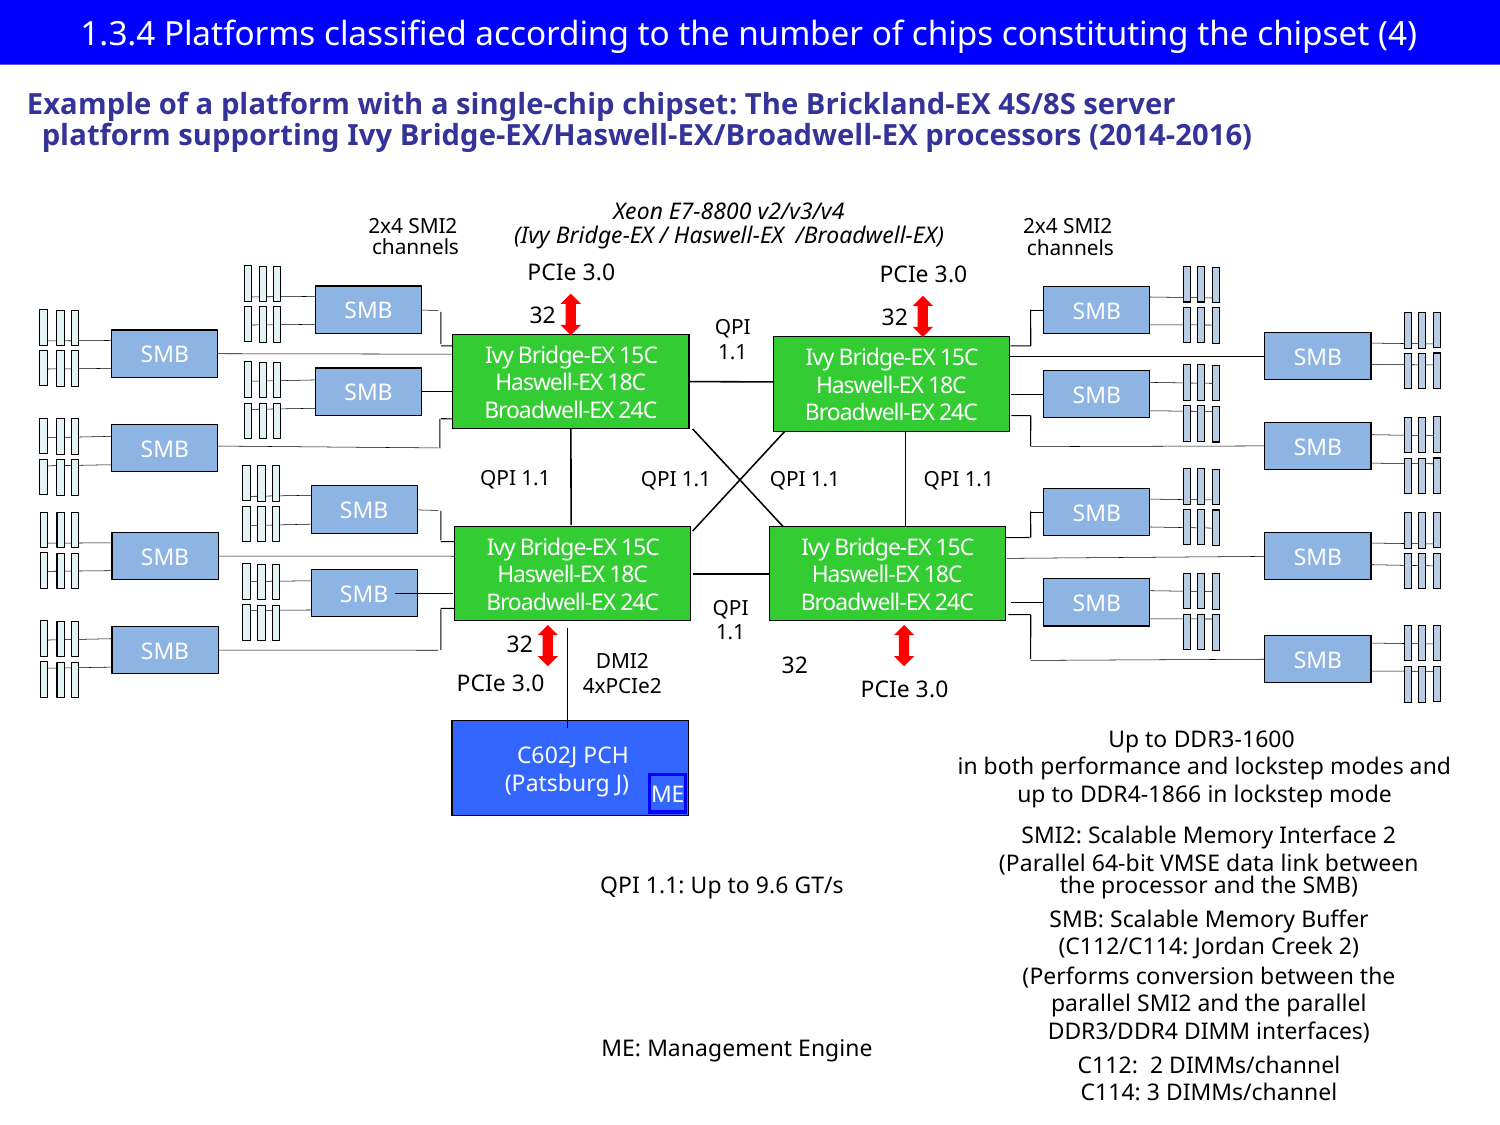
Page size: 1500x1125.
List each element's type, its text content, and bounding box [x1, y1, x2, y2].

text_box 2x4 SMI2 channels [1006, 209, 1129, 267]
text_box SMB [1043, 286, 1150, 334]
text_box [1183, 421, 1191, 442]
text_box [55, 350, 66, 366]
text_box [256, 534, 267, 544]
text_box SMB [314, 366, 424, 417]
text_box [1418, 372, 1426, 389]
text_box [38, 510, 50, 550]
text_box [257, 305, 269, 322]
text_box [1418, 653, 1426, 661]
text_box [195, 449, 220, 454]
text_box [110, 342, 120, 346]
text_box [69, 648, 81, 659]
text_box [1197, 421, 1205, 442]
text_box [55, 552, 67, 568]
text_box [1433, 416, 1441, 453]
text_box [271, 305, 283, 322]
text_box SMB [1264, 635, 1372, 683]
text_box [1183, 628, 1191, 650]
text_box QPI 1.1: Up to 9.6 GT/s [585, 863, 860, 906]
text_box [1183, 392, 1191, 401]
text_box [55, 308, 66, 338]
text_box [271, 334, 283, 344]
text_box [1418, 574, 1426, 589]
text_box [1418, 444, 1426, 453]
text_box [69, 474, 80, 497]
text_box [1418, 353, 1426, 363]
text_box [1212, 573, 1220, 610]
text_box [69, 677, 81, 700]
text_box [271, 418, 283, 441]
text_box [55, 378, 66, 388]
text_box [1404, 353, 1412, 363]
text_box [270, 619, 281, 643]
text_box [1141, 501, 1150, 506]
text_box [1197, 334, 1205, 343]
text_box [1183, 266, 1191, 295]
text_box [110, 438, 119, 444]
text_box [270, 590, 281, 602]
text_box SMB [314, 284, 424, 335]
text_box SMB [1043, 370, 1150, 418]
text_box [55, 417, 66, 434]
text_box SMB [309, 568, 419, 619]
text_box * [1418, 567, 1426, 572]
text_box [195, 445, 439, 449]
text_box 2S [1183, 384, 1191, 389]
text_box [38, 416, 49, 456]
text_box QPI 1.1 [465, 457, 566, 498]
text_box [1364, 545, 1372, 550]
text_box [69, 350, 80, 366]
text_box [1433, 625, 1441, 645]
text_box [1197, 384, 1205, 389]
text_box [1212, 307, 1220, 344]
text_box SMI2: Scalable Memory Interface 2 (Parallel 64-bit VMSE data link between the processor and the SMB) SMB: Scalable Memory Buffer (C112/C114: Jordan Creek 2) (Performs conversion between the parallel SMI2 and the parallel DDR3/DDR4 DIMM interfaces) C112: 2 DIMMs/channel C114: 3 DIMMs/channel [916, 818, 1500, 1113]
text_box 2x4 SMI2 channels [351, 209, 474, 267]
text_box [1404, 417, 1412, 433]
text_box SMB [110, 625, 220, 676]
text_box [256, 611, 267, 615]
text_box [1197, 573, 1205, 589]
text_box QPI 1.1 [699, 305, 766, 371]
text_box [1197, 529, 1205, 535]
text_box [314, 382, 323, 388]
text_box QPI 1.1 [697, 586, 764, 652]
text_box 2S [1418, 436, 1426, 442]
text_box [256, 582, 267, 587]
text_box [69, 660, 81, 665]
text_box SMB [1264, 532, 1372, 580]
text_box [55, 677, 67, 700]
text_box [256, 497, 267, 503]
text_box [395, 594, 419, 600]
text_box [242, 401, 254, 441]
text_box [198, 355, 220, 359]
text_box [1183, 537, 1191, 545]
text_box [271, 401, 283, 406]
text_box PCIe 3.0 [512, 250, 631, 293]
text_box [1141, 299, 1150, 304]
text_box [1197, 392, 1205, 401]
text_box Up to DDR3-1600 in both performance and lockstep modes and up to DDR4-1866 in lockstep mode [922, 717, 1488, 815]
text_box [1433, 457, 1441, 466]
text_box [55, 510, 67, 541]
text_box [256, 603, 267, 608]
text_box Ivy Bridge-EX 15C Haswell-EX 18C Broadwell-EX 24C [452, 334, 689, 429]
text_box [1404, 679, 1412, 703]
text_box [69, 580, 81, 591]
text_box 2S [1404, 645, 1412, 650]
text_box [560, 293, 581, 336]
text_box DMI2 4xPCIe2 [567, 640, 677, 705]
text_box [38, 660, 50, 699]
text_box QPI 1.1 [793, 458, 855, 499]
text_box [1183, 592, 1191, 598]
text_box [1197, 509, 1205, 525]
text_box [271, 382, 283, 388]
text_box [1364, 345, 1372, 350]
text_box [1197, 307, 1205, 324]
text_box [1433, 467, 1441, 494]
text_box SMB [110, 530, 220, 582]
text_box * [1197, 412, 1205, 418]
text_box * [1183, 529, 1191, 535]
text_box PCIe 3.0 [864, 252, 983, 295]
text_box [110, 467, 121, 472]
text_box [270, 526, 281, 532]
text_box [1433, 666, 1441, 702]
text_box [270, 582, 281, 587]
text_box [1183, 573, 1191, 589]
text_box * [1183, 412, 1191, 418]
title 1.3.4 Platforms classified according to the number of chips constituting the chipset (4) [0, 0, 1500, 65]
text_box * [69, 641, 81, 646]
text_box [270, 534, 281, 544]
text_box [55, 648, 67, 659]
text_box [257, 334, 269, 344]
text_box [1418, 553, 1426, 562]
text_box [55, 370, 66, 374]
text_box [1212, 267, 1220, 303]
text_box [1183, 365, 1191, 380]
text_box [1404, 653, 1412, 661]
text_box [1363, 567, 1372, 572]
text_box [271, 326, 283, 330]
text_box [692, 430, 786, 532]
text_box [69, 544, 81, 548]
text_box [270, 565, 281, 579]
text_box [912, 295, 934, 338]
text_box [1418, 417, 1426, 433]
text_box [1433, 312, 1441, 348]
text_box [1433, 553, 1441, 566]
text_box 32 [514, 292, 572, 336]
text_box [1418, 679, 1426, 703]
text_box [256, 590, 267, 602]
text_box [69, 446, 80, 456]
text_box * [1264, 447, 1283, 452]
text_box [38, 551, 50, 590]
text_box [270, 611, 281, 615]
text_box ME: Management Engine [586, 1026, 888, 1069]
text_box [1433, 353, 1441, 389]
text_box [1418, 512, 1426, 541]
text_box 32 [491, 622, 549, 665]
text_box [110, 370, 120, 374]
text_box [257, 390, 269, 400]
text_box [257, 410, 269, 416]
text_box [1404, 444, 1412, 453]
text_box ME [649, 774, 686, 813]
text_box SMB [1043, 578, 1150, 626]
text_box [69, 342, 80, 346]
text_box [1212, 614, 1220, 651]
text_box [55, 544, 67, 548]
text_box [55, 641, 67, 646]
text_box [38, 619, 50, 658]
text_box [1212, 406, 1220, 442]
text_box Ivy Bridge-EX 15C Haswell-EX 18C Broadwell-EX 24C [769, 526, 1006, 621]
text_box [1418, 312, 1426, 341]
text_box SMB [1043, 488, 1150, 536]
text_box [241, 463, 252, 503]
text_box [893, 624, 915, 667]
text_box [1141, 529, 1150, 535]
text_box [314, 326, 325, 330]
text_box [69, 378, 80, 388]
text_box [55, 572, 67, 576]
text_box [1197, 537, 1205, 545]
text_box Ivy Bridge-EX 15C Haswell-EX 18C Broadwell-EX 24C [773, 336, 1010, 432]
text_box [1183, 307, 1191, 324]
text_box [38, 348, 49, 388]
text_box [1433, 649, 1441, 661]
text_box [69, 438, 80, 444]
text_box [271, 390, 283, 400]
text_box QPI 1.1 [910, 458, 1009, 498]
text_box 32 [866, 294, 924, 338]
text_box [1183, 334, 1191, 343]
text_box [55, 467, 66, 472]
text_box [38, 308, 49, 347]
text_box [1197, 600, 1205, 609]
text_box [69, 467, 80, 472]
text_box [1404, 512, 1412, 541]
text_box SMB [110, 422, 220, 474]
text_box [1212, 469, 1220, 505]
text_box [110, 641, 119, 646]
text_box [1212, 510, 1220, 546]
text_box [1197, 266, 1205, 295]
text_box [1404, 574, 1412, 589]
text_box [69, 370, 80, 374]
text_box [1197, 365, 1205, 380]
text_box [241, 565, 252, 601]
text_box [270, 505, 281, 522]
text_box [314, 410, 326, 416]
text_box [1404, 436, 1412, 442]
text_box [271, 363, 283, 378]
text_box [55, 580, 67, 591]
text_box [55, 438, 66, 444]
text_box [1404, 312, 1412, 341]
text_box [309, 526, 321, 532]
text_box PCIe 3.0 [441, 660, 560, 704]
text_box [1183, 468, 1191, 497]
text_box Xeon E7-8800 v2/v3/v4 (Ivy Bridge-EX / Haswell-EX /Broadwell-EX) [461, 201, 997, 248]
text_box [270, 497, 281, 503]
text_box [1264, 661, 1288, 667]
text_box [1404, 372, 1412, 389]
text_box [69, 417, 80, 434]
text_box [257, 382, 269, 388]
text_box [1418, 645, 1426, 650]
text_box [257, 401, 269, 406]
text_box 32 [766, 642, 824, 686]
text_box [1433, 512, 1441, 548]
text_box SMB [1264, 422, 1372, 470]
text_box SMB [309, 484, 419, 535]
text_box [256, 526, 267, 532]
text_box [69, 552, 81, 568]
text_box [242, 304, 254, 344]
text_box [270, 464, 281, 493]
text_box * [110, 572, 120, 576]
text_box QPI 1.1 [625, 458, 686, 499]
text_box [55, 660, 67, 665]
text_box [1433, 570, 1441, 589]
text_box [256, 505, 267, 522]
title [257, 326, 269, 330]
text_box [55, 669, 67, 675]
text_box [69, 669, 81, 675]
text_box [1404, 472, 1412, 494]
text_box PCIe 3.0 [845, 667, 964, 710]
text_box C602J PCH (Patsburg J) [452, 720, 689, 816]
text_box [241, 504, 252, 544]
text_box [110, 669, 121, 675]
text_box [546, 626, 559, 667]
text_box [38, 457, 49, 497]
text_box [1212, 365, 1220, 401]
text_box [1418, 472, 1426, 494]
text_box [241, 603, 252, 642]
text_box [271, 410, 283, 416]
text_box [1197, 628, 1205, 650]
text_box 2S [1404, 567, 1412, 572]
text_box Example of a platform with a single-chip chipset: The Brickland-EX 4S/8S server platform supporting Ivy Bridge-EX/Haswell-EX/Broadwell-EX processors (2014-2016) [12, 81, 1500, 160]
text_box SMB [110, 328, 220, 379]
text_box [1418, 625, 1426, 641]
text_box [257, 363, 269, 378]
text_box [257, 264, 269, 294]
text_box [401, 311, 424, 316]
text_box [55, 619, 67, 636]
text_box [396, 511, 419, 516]
text_box [1183, 509, 1191, 525]
text_box [69, 458, 80, 462]
text_box [1197, 468, 1205, 497]
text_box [1141, 412, 1150, 418]
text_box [1197, 592, 1205, 598]
text_box [69, 308, 80, 338]
text_box [1404, 625, 1412, 641]
text_box [270, 603, 281, 608]
text_box [256, 464, 267, 493]
text_box [69, 510, 81, 541]
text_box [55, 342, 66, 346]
text_box [256, 565, 267, 579]
text_box [256, 619, 267, 643]
text_box Ivy Bridge-EX 15C Haswell-EX 18C Broadwell-EX 24C [454, 526, 691, 621]
text_box [55, 474, 66, 497]
text_box IB -EP [1264, 559, 1288, 566]
text_box [55, 458, 66, 462]
text_box [271, 264, 283, 294]
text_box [309, 497, 318, 503]
text_box [55, 446, 66, 456]
text_box [257, 418, 269, 441]
text_box [69, 619, 81, 636]
text_box [242, 264, 254, 303]
text_box SMB [1264, 332, 1372, 380]
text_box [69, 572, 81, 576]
text_box [1404, 553, 1412, 562]
text_box [242, 363, 254, 399]
text_box [1183, 600, 1191, 609]
